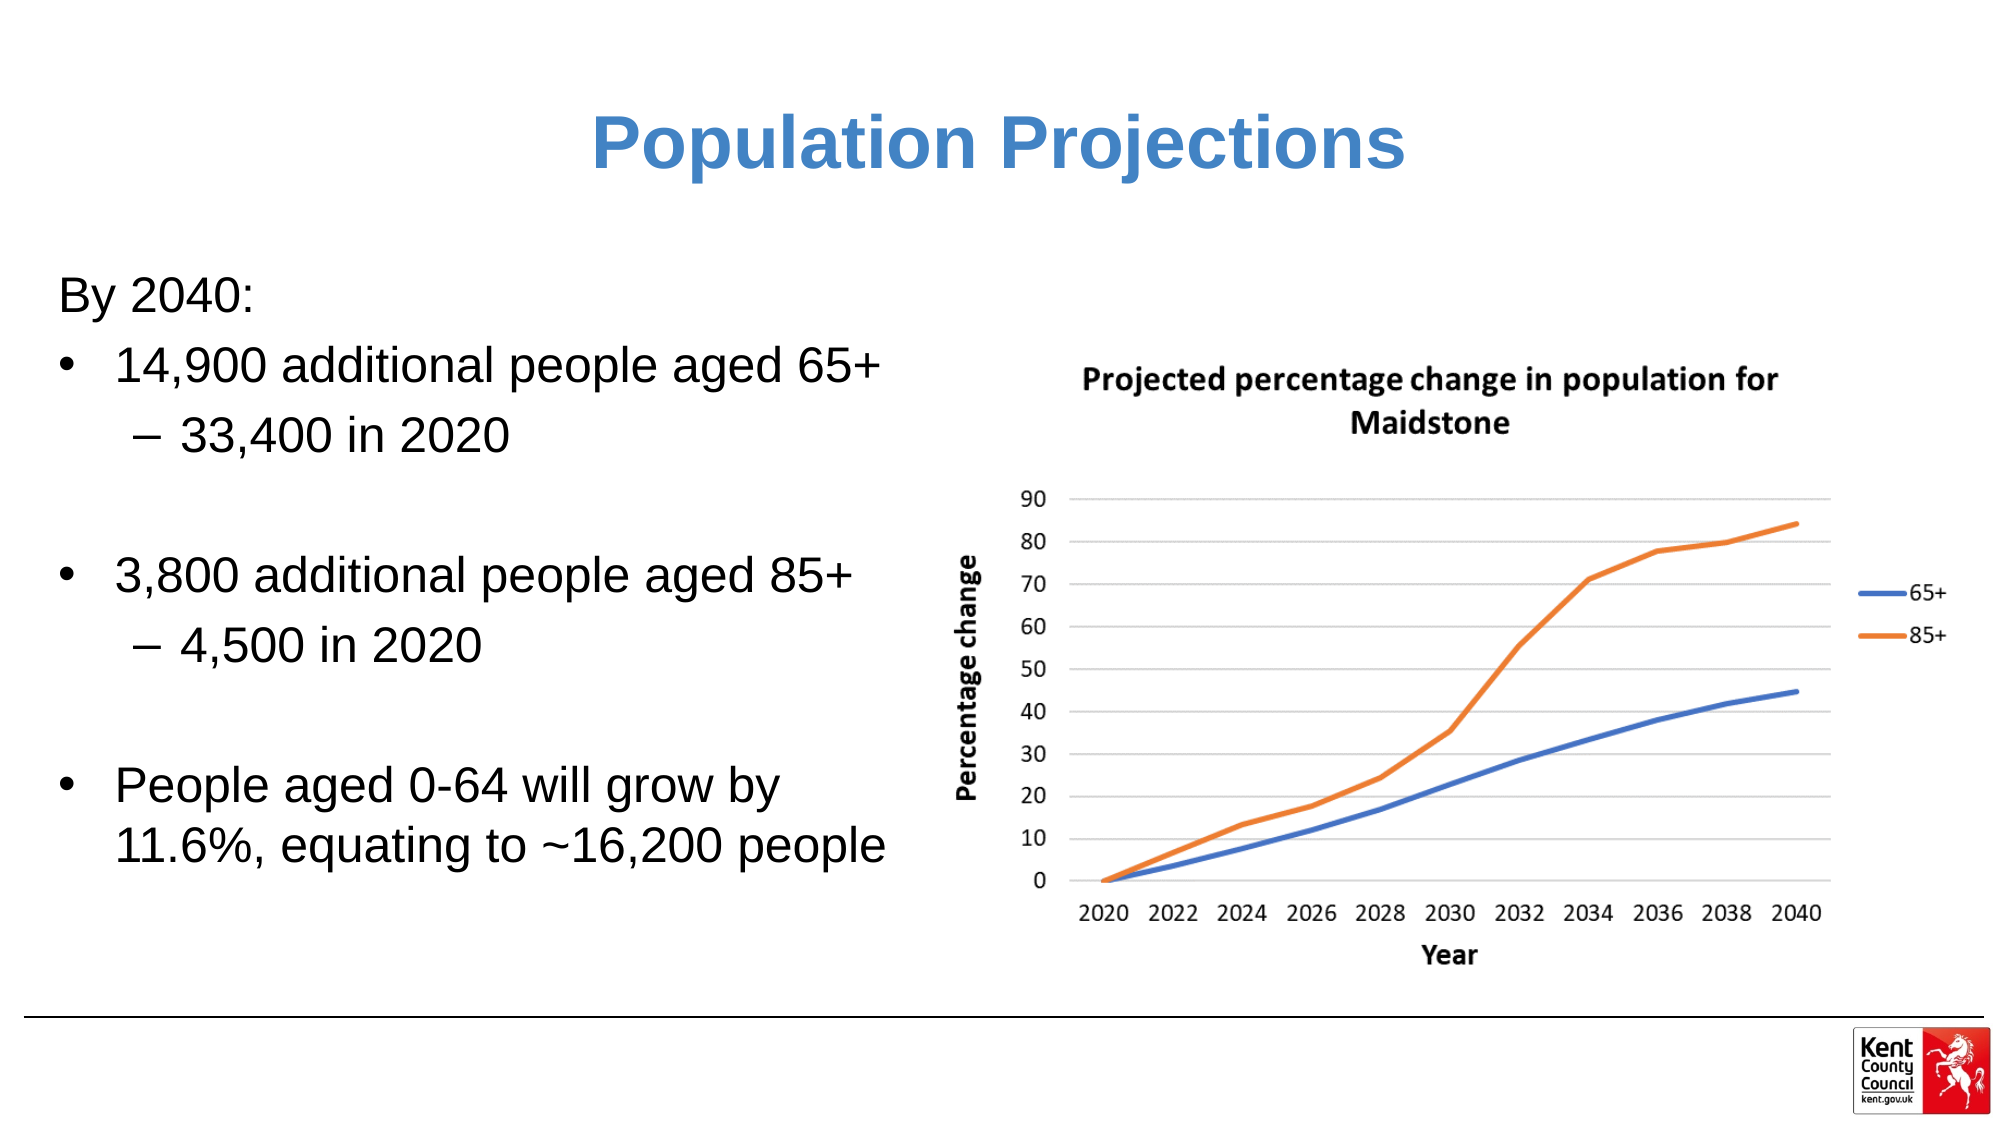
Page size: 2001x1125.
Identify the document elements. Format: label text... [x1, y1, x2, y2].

title Population Projections [99, 45, 1900, 233]
picture [1850, 1023, 1993, 1118]
picture [893, 337, 1968, 982]
list By 2040: 14,900 additional people aged 65+ 33,400 in 2020 3,800 additional people aged 85+ 4,500 in 2020 People aged 0-64 will grow by 11.6%, equating to ~16,200 people [43, 255, 918, 998]
